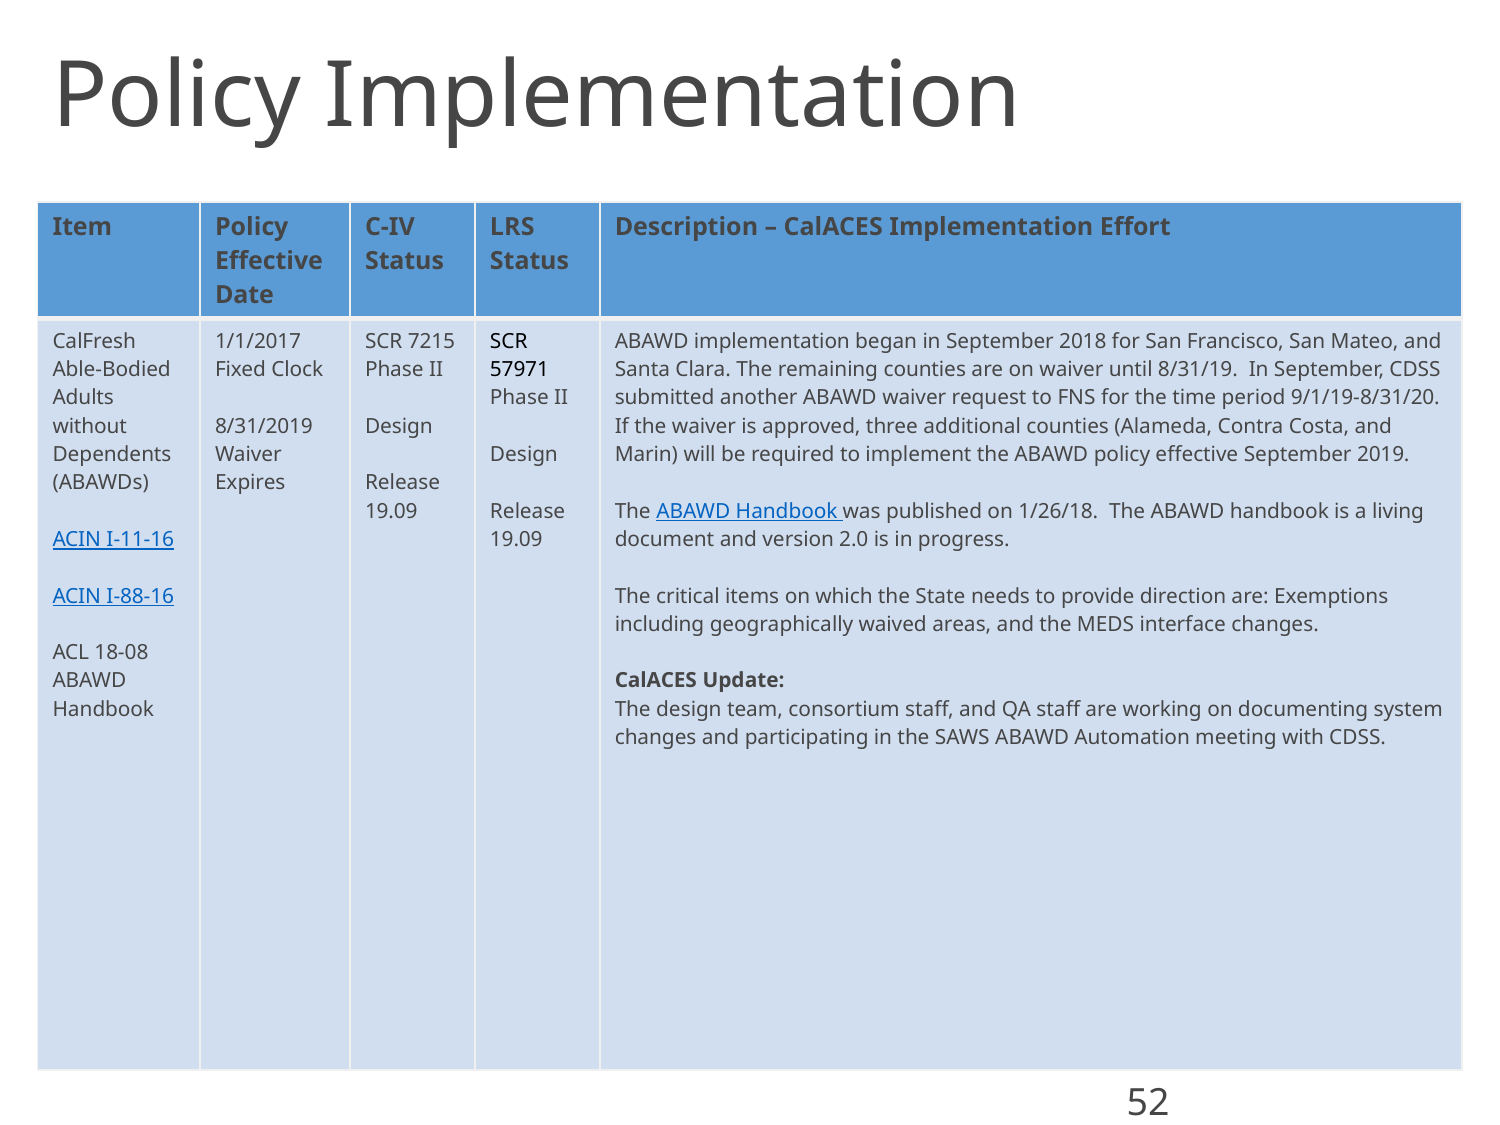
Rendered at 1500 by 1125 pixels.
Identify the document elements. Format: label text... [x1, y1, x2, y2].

table_header Policy Effective Date [201, 203, 349, 316]
table_cell SCR 7215 Phase II Design Release 19.09 [351, 321, 474, 1069]
table_header C-IV Status [351, 203, 474, 316]
table_cell CalFresh Able-Bodied Adults without Dependents (ABAWDs) ACIN I-11-16 ACIN I-88-16 ACL 18-08 ABAWD Handbook [38, 321, 199, 1069]
slide_number 52 [1111, 1070, 1462, 1119]
table_cell SCR 57971 Phase II Design Release 19.09 [476, 321, 599, 1069]
table_header Item [38, 203, 199, 316]
table_header LRS Status [476, 203, 599, 316]
table_header Description – CalACES Implementation Effort [601, 203, 1461, 316]
title Policy Implementation [37, 39, 1300, 201]
table_cell ABAWD implementation began in September 2018 for San Francisco, San Mateo, and Santa Clara. The remaining counties are on waiver until 8/31/19. In September, CDSS submitted another ABAWD waiver request to FNS for the time period 9/1/19-8/31/20. If the waiver is approved, three additional counties (Alameda, Contra Costa, and Marin) will be required to implement the ABAWD policy effective September 2019. The ABAWD Handbook was published on 1/26/18. The ABAWD handbook is a living document and version 2.0 is in progress. The critical items on which the State needs to provide direction are: Exemptions including geographically waived areas, and the MEDS interface changes. CalACES Update: The design team, consortium staff, and QA staff are working on documenting system changes and participating in the SAWS ABAWD Automation meeting with CDSS. [601, 321, 1461, 1069]
table_cell 1/1/2017 Fixed Clock 8/31/2019 Waiver Expires [201, 321, 349, 1069]
